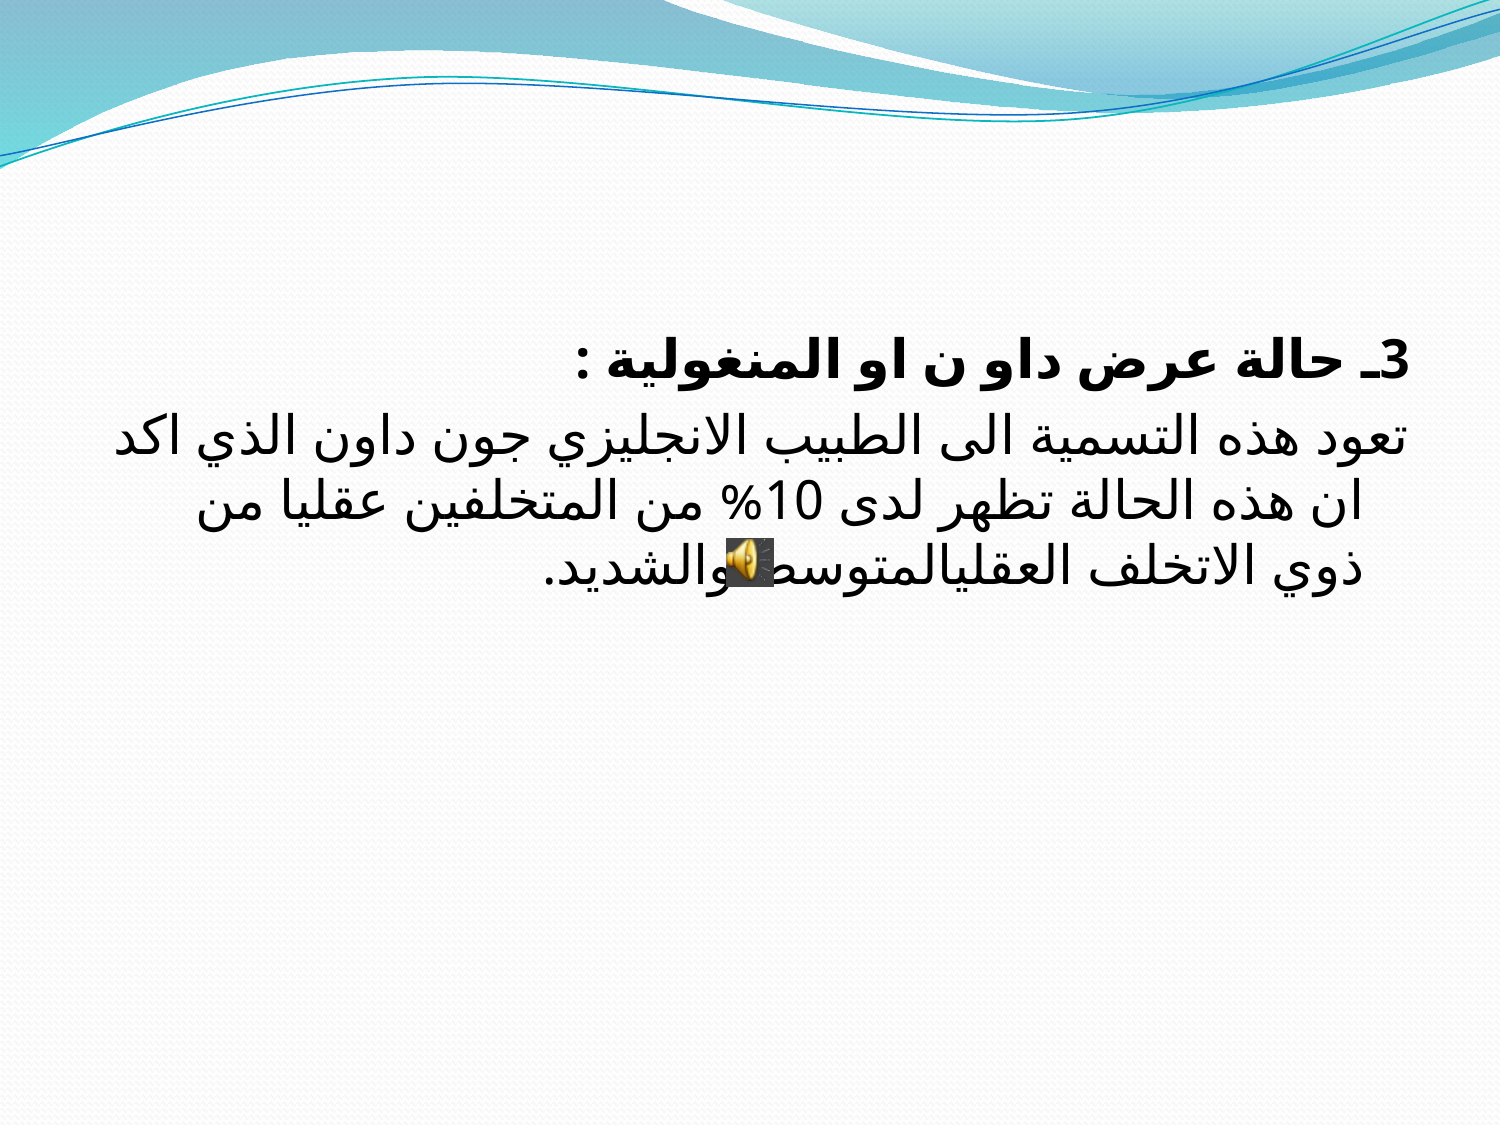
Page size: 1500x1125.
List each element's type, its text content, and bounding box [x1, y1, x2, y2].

list 3ـ حالة عرض داو ن او المنغولية : تعود هذه التسمية الى الطبيب الانجليزي جون داون الذي اكد ان هذه الحالة تظهر لدى 10% من المتخلفين عقليا من ذوي الاتخلف العقليالمتوسط والشديد. [75, 317, 1425, 1038]
picture [724, 537, 776, 588]
